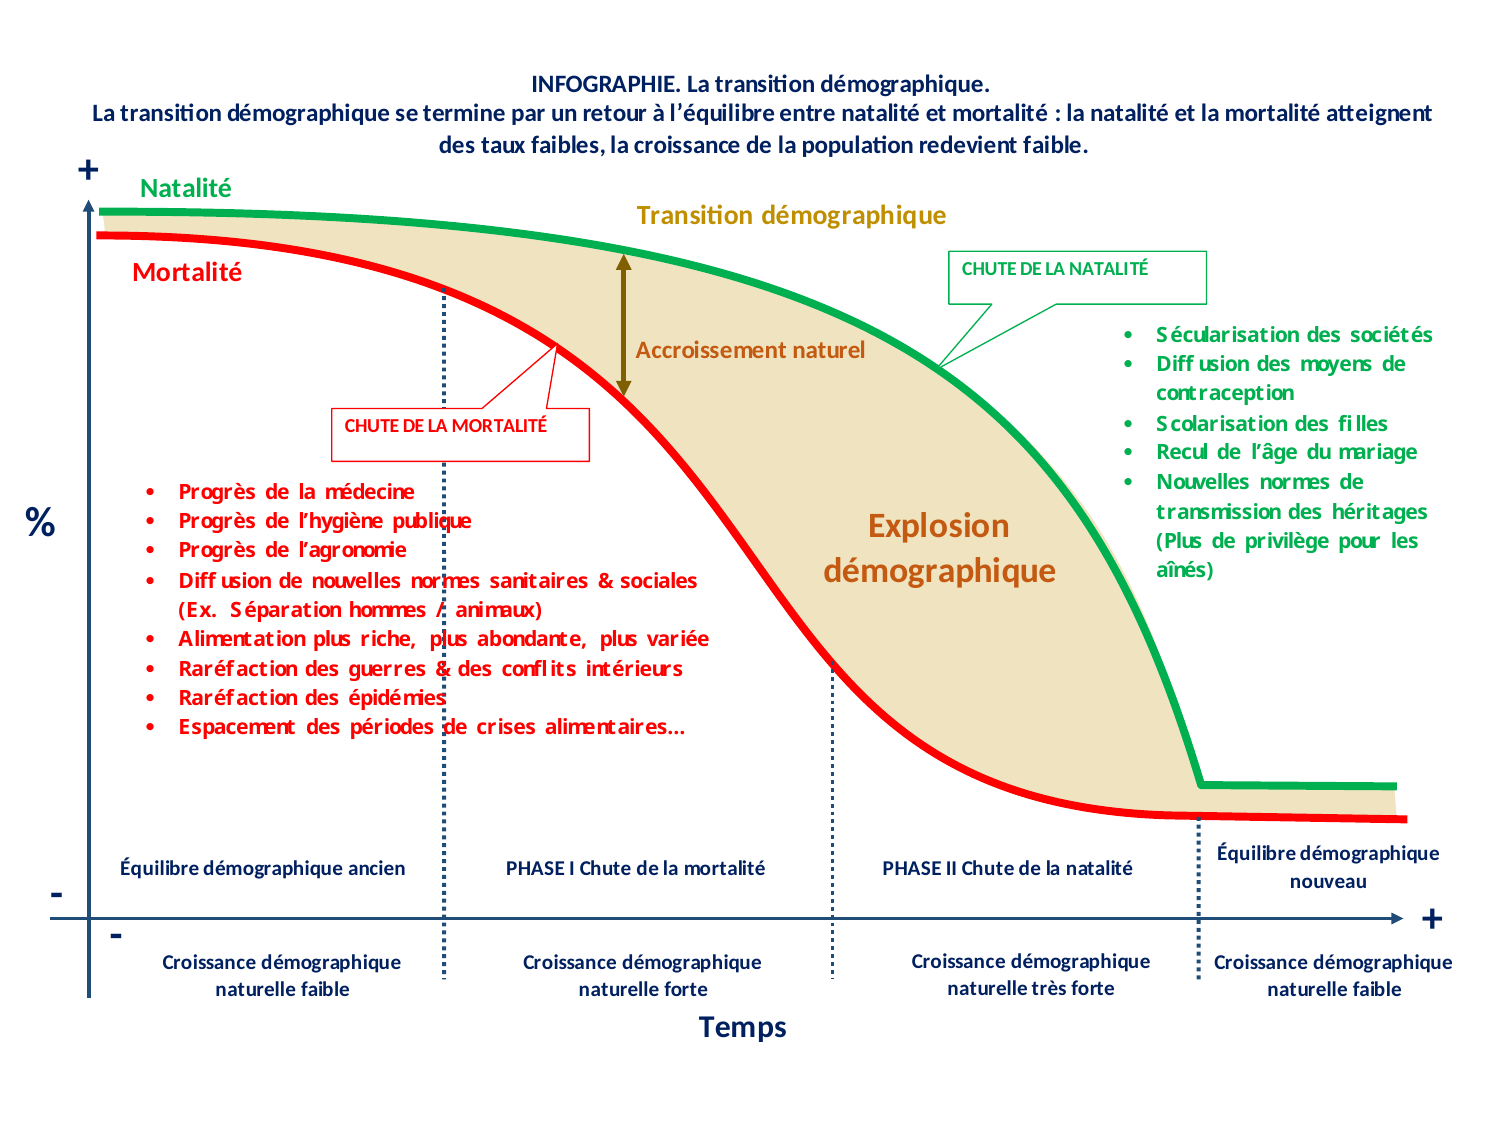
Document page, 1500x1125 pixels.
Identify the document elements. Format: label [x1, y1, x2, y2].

text_box [0, 63, 1497, 1059]
